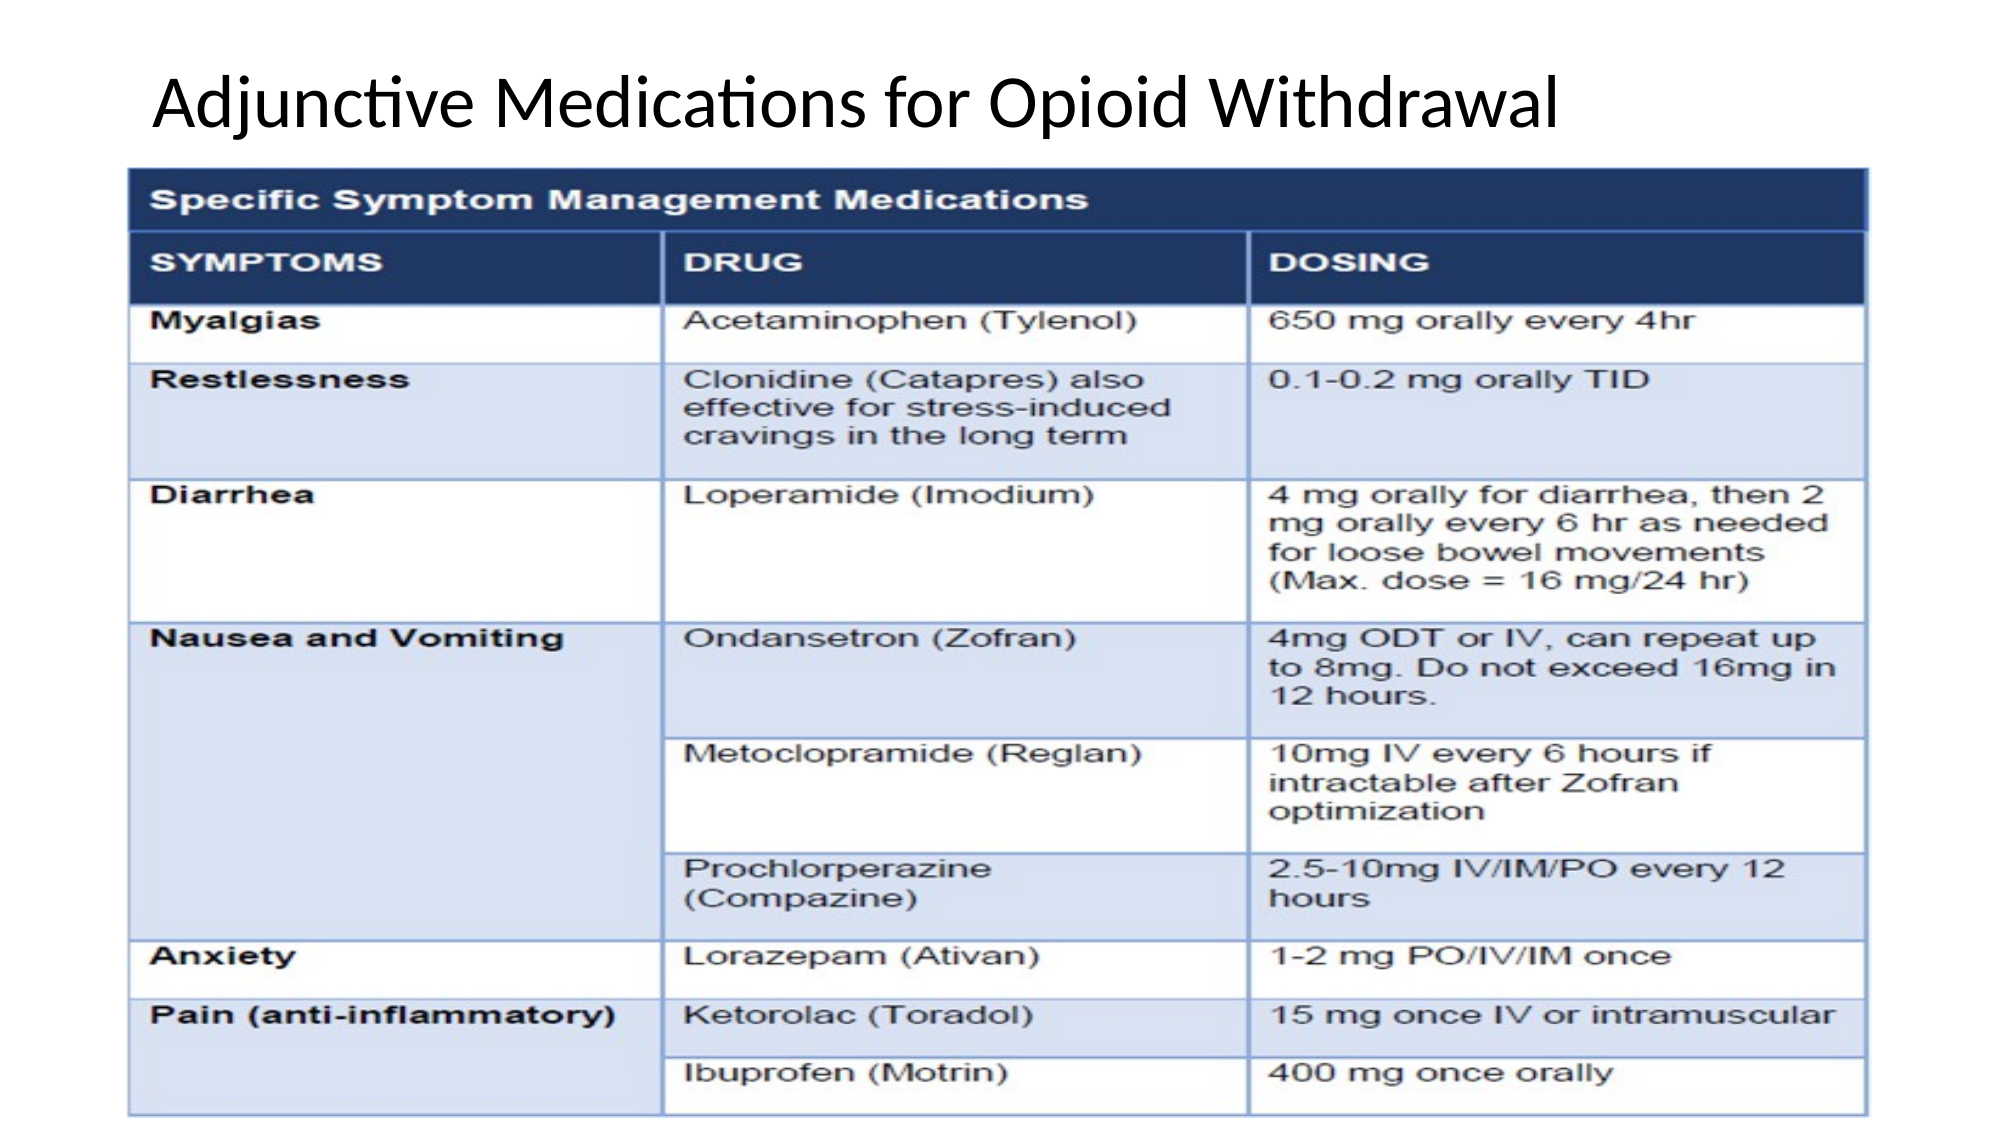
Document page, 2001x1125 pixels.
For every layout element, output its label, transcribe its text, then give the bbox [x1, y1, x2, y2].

picture [125, 166, 1872, 1118]
title Adjunctive Medications for Opioid Withdrawal [75, 50, 1942, 241]
